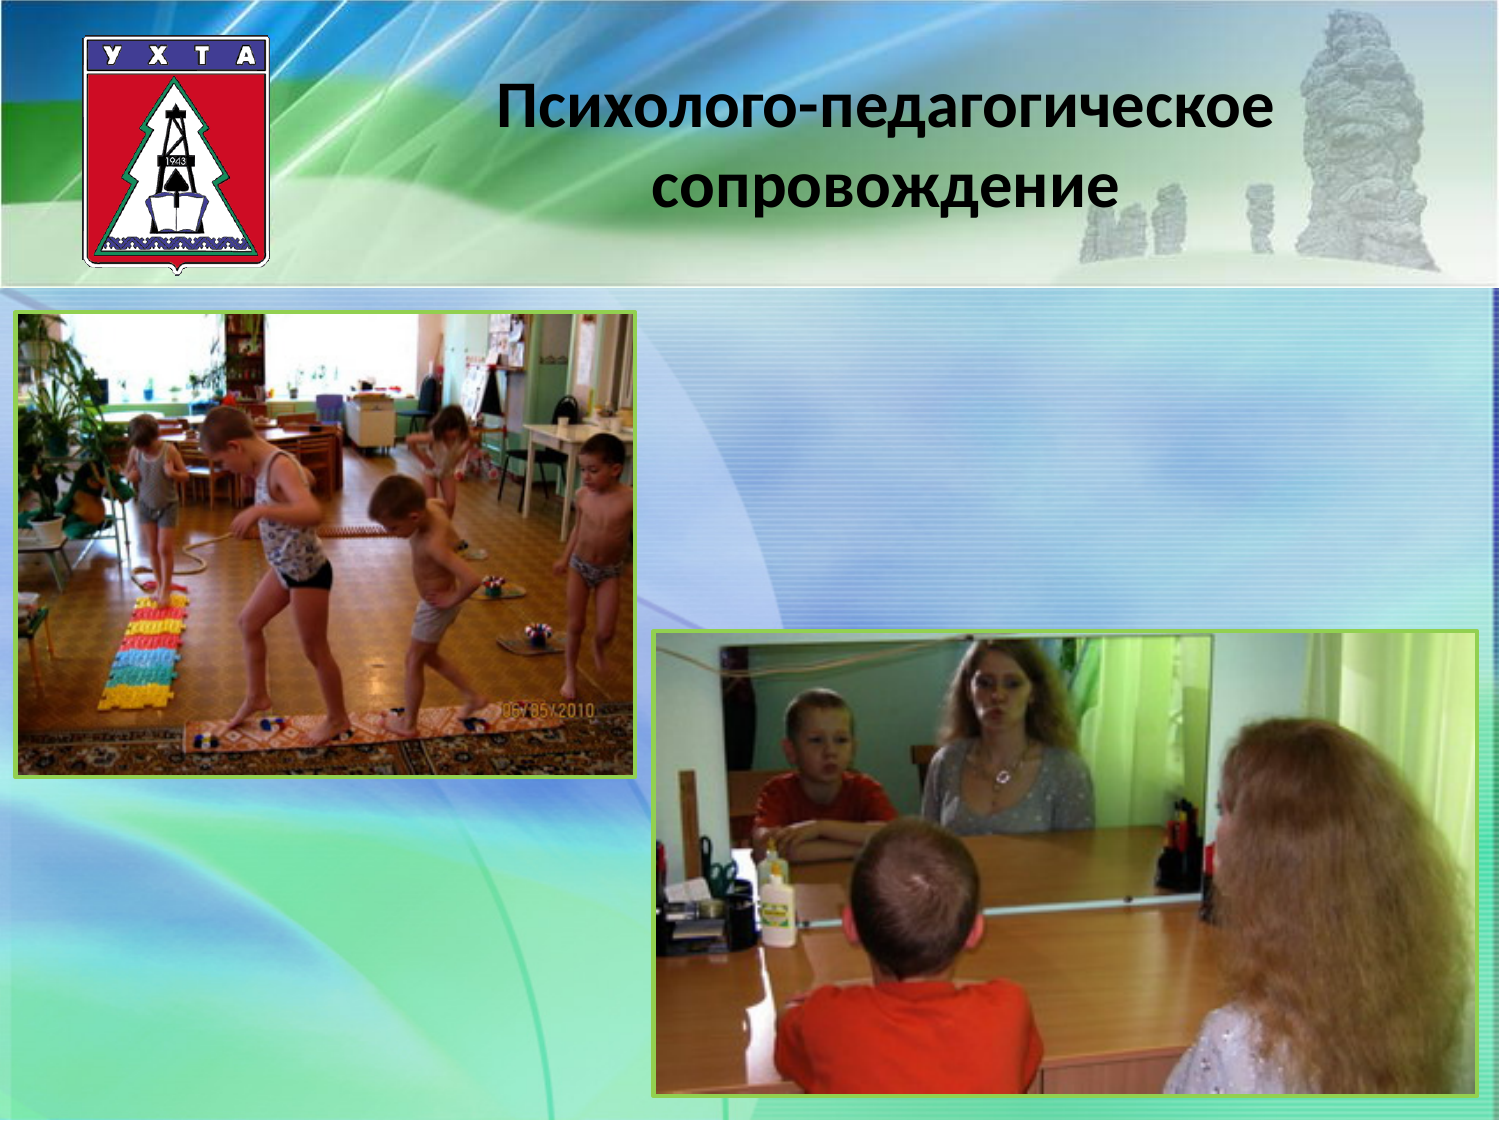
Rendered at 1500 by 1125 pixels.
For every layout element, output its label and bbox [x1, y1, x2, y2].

list [17, 314, 634, 776]
text_box [0, 0, 1499, 288]
picture [0, 288, 1499, 1120]
list [655, 633, 1476, 1095]
